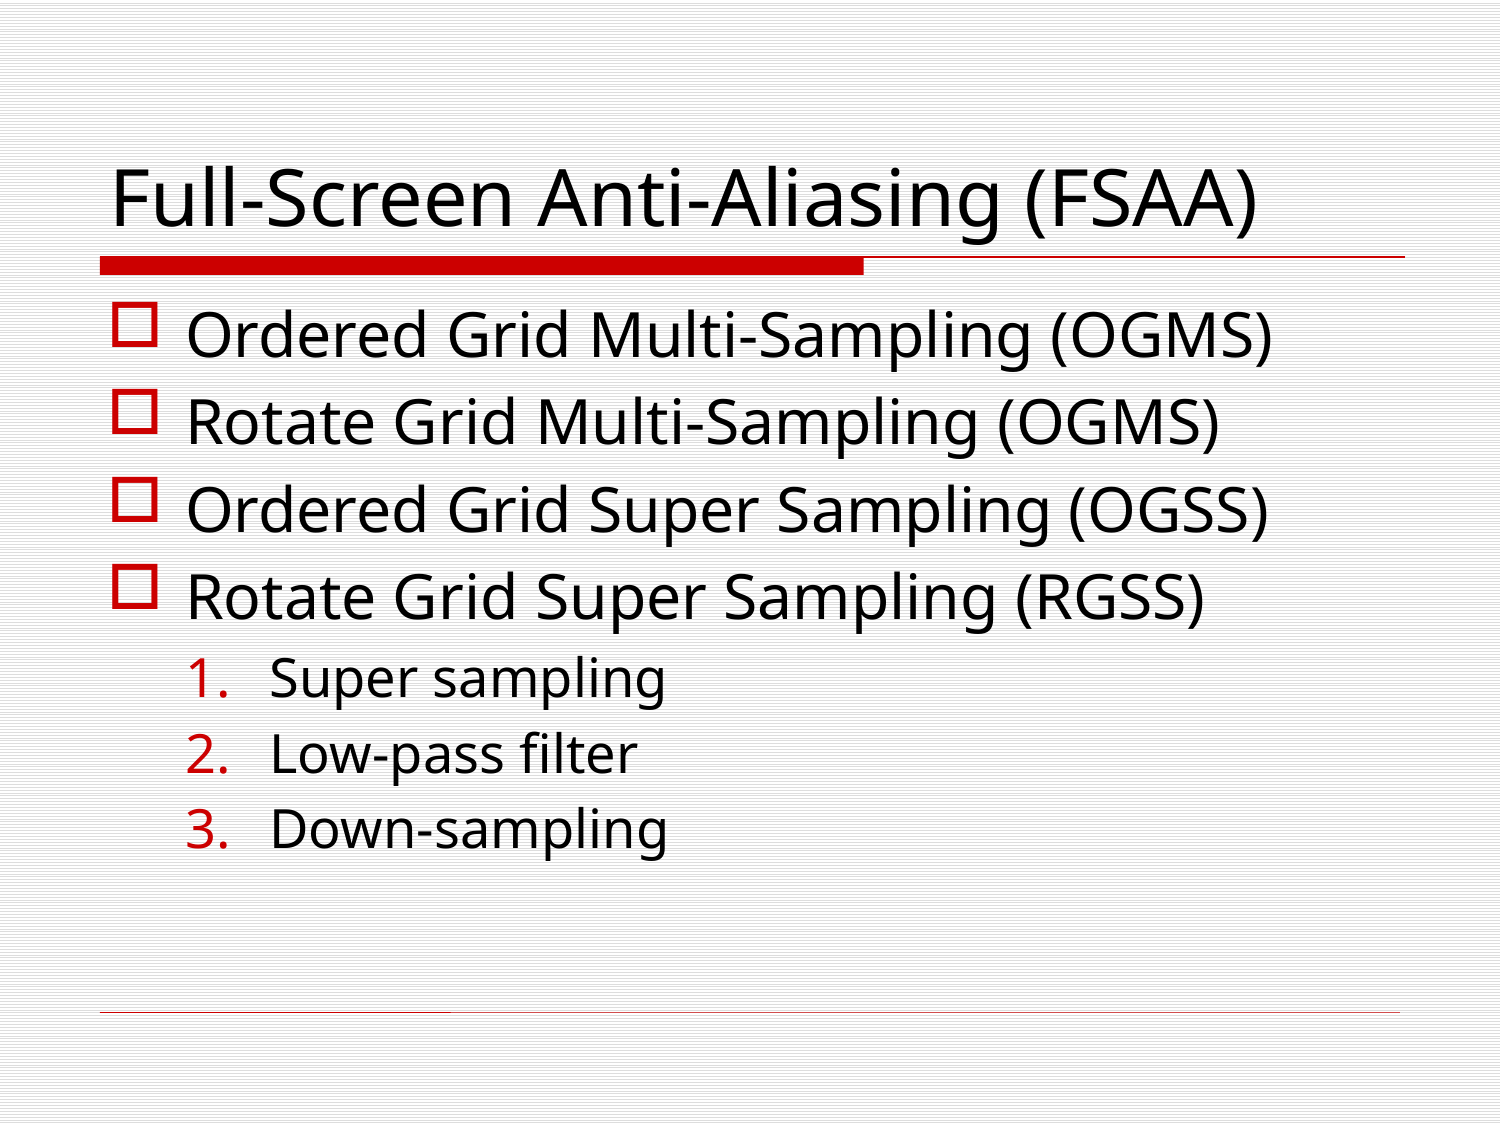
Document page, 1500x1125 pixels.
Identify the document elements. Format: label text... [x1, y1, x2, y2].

list Ordered Grid Multi-Sampling (OGMS) Rotate Grid Multi-Sampling (OGMS) Ordered Grid Super Sampling (OGSS) Rotate Grid Super Sampling (RGSS) Super sampling Low-pass filter Down-sampling [92, 287, 1406, 988]
title Full-Screen Anti-Aliasing (FSAA) [93, 49, 1424, 250]
